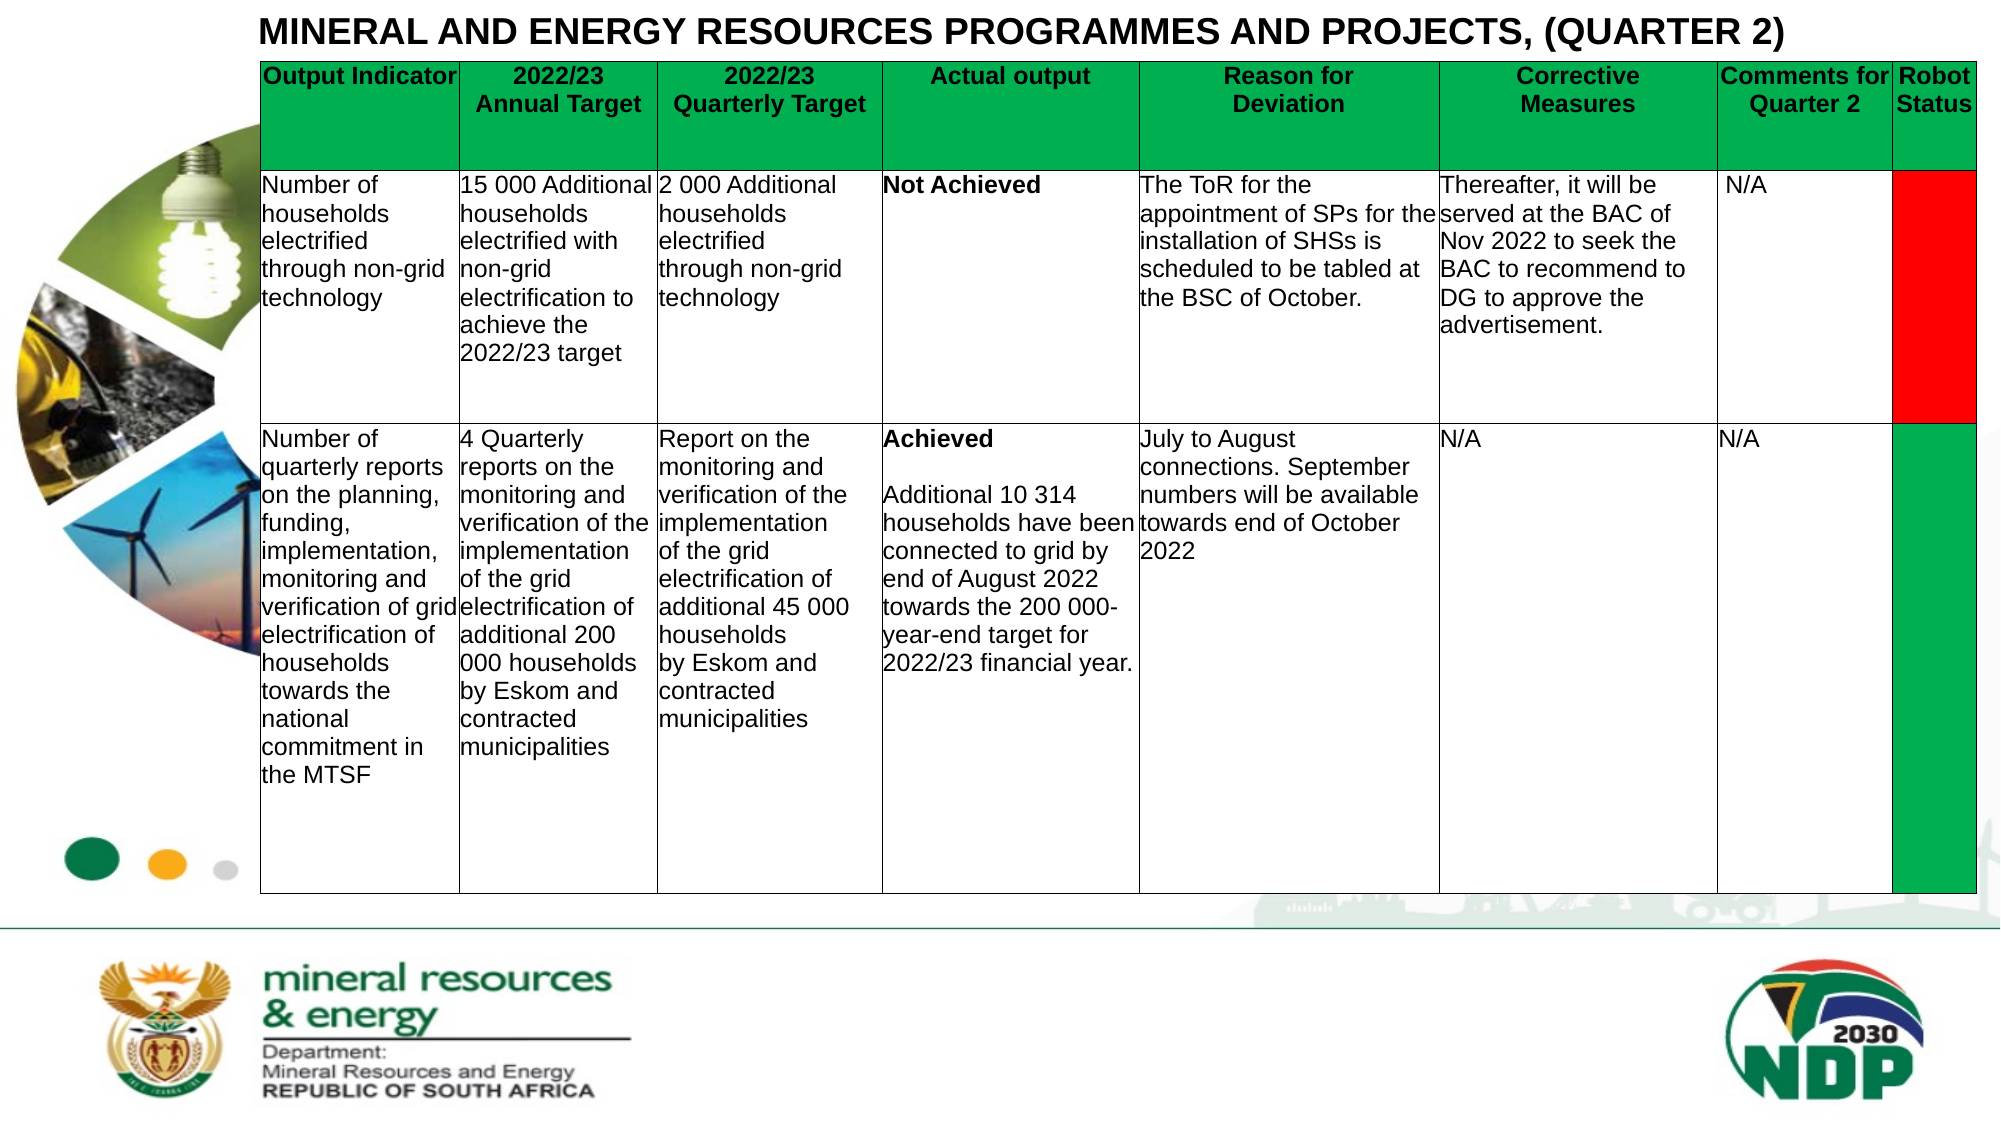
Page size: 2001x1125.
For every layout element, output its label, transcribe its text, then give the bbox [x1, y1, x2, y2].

picture [0, 0, 2001, 1125]
table_header Comments for Quarter 2 [1718, 62, 1892, 170]
table_cell Number of quarterly reports on the planning, funding, implementation, monitoring and verification of grid electrification of households towards the national commitment in the MTSF [261, 424, 459, 893]
table_cell [1893, 171, 1976, 423]
table_cell Not Achieved [883, 171, 1139, 423]
table_cell Thereafter, it will be served at the BAC of Nov 2022 to seek the BAC to recommend to DG to approve the advertisement. [1440, 171, 1717, 423]
table_header 2022/23 Quarterly Target [658, 62, 882, 170]
table_cell 15 000 Additional households electrified with non-grid electrification to achieve the 2022/23 target [460, 171, 657, 423]
table_header Actual output [883, 62, 1139, 170]
table_header Corrective Measures [1440, 62, 1717, 170]
table_header 2022/23 Annual Target [460, 62, 657, 170]
table_cell N/A [1440, 424, 1717, 893]
table_cell N/A [1718, 171, 1892, 423]
table_cell Achieved Additional 10 314 households have been connected to grid by end of August 2022 towards the 200 000-year-end target for 2022/23 financial year. [883, 424, 1139, 893]
table_cell 4 Quarterly reports on the monitoring and verification of the implementation of the grid electrification of additional 200 000 households by Eskom and contracted municipalities [460, 424, 657, 893]
table_header Output Indicator [261, 62, 459, 170]
table_cell Report on the monitoring and verification of the implementation of the grid electrification of additional 45 000 households by Eskom and contracted municipalities [658, 424, 882, 893]
text_box MINERAL AND ENERGY RESOURCES PROGRAMMES AND PROJECTS, (QUARTER 2) [209, 0, 1857, 60]
table_cell N/A [1718, 424, 1892, 893]
table_cell 2 000 Additional households electrified through non-grid technology [658, 171, 882, 423]
table_header Reason for Deviation [1140, 62, 1439, 170]
table_cell [1893, 424, 1976, 893]
table_header Robot Status [1893, 62, 1976, 170]
table_cell The ToR for the appointment of SPs for the installation of SHSs is scheduled to be tabled at the BSC of October. [1140, 171, 1439, 423]
table_cell July to August connections. September numbers will be available towards end of October 2022 [1140, 424, 1439, 893]
table_cell Number of households electrified through non-grid technology [261, 171, 459, 423]
